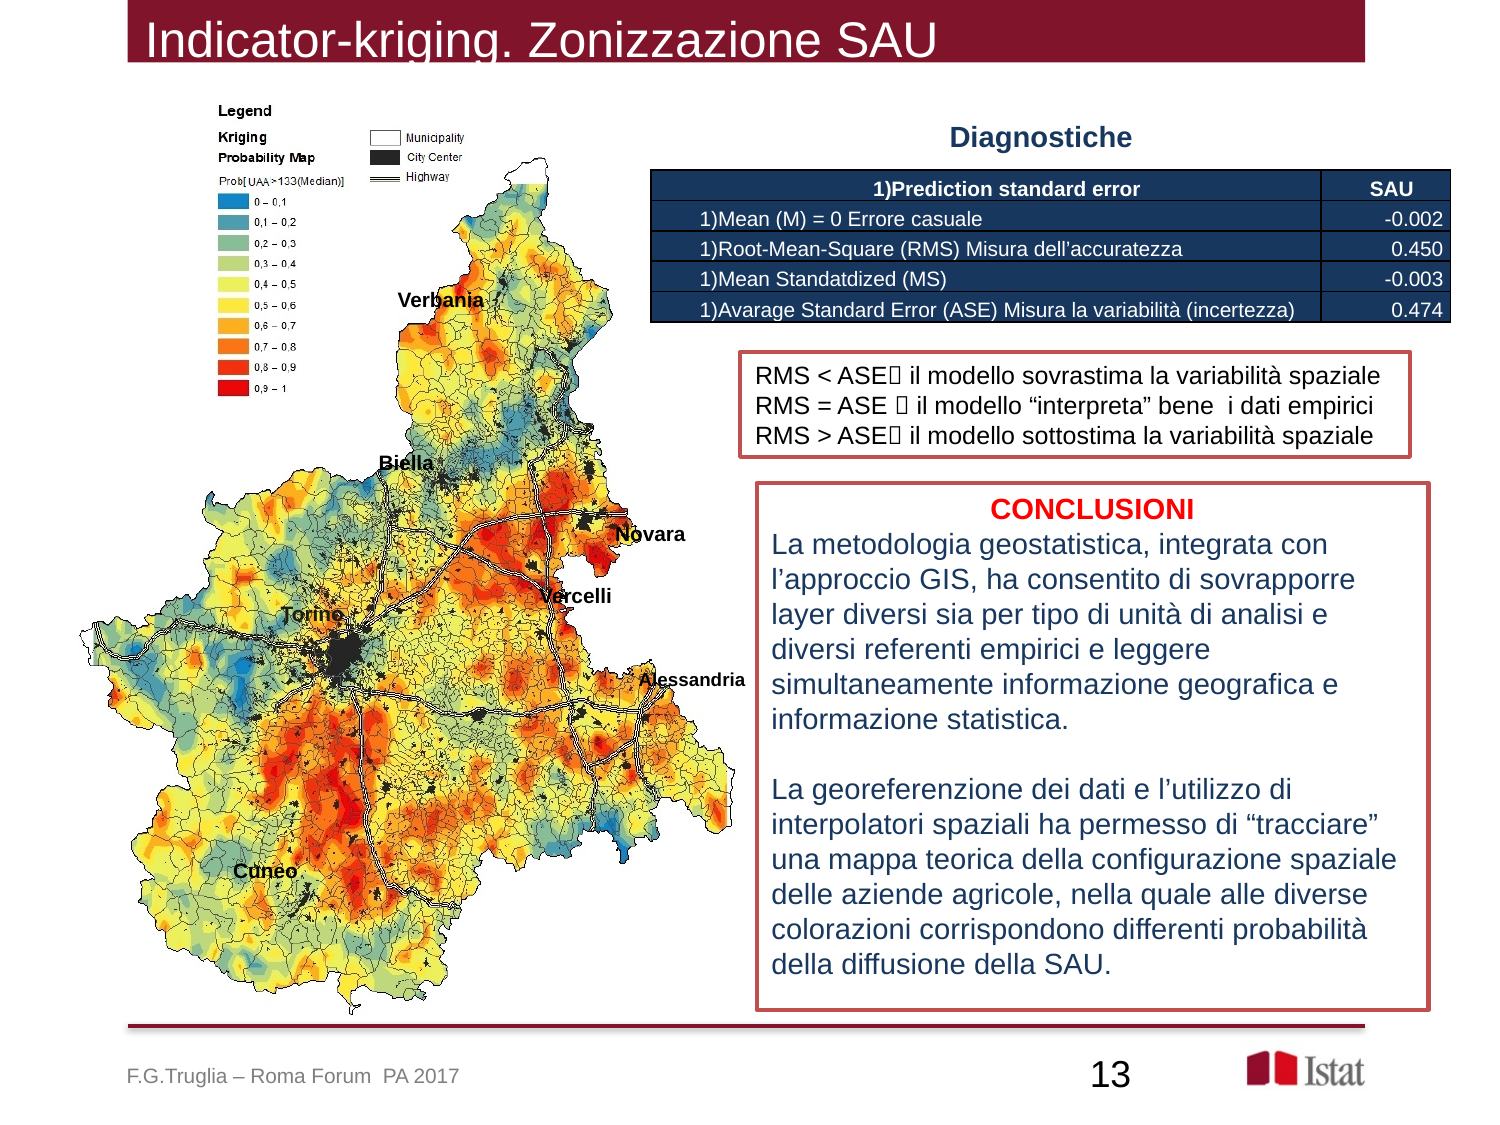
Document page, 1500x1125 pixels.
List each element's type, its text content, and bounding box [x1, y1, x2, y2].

picture [69, 97, 741, 1016]
table_cell Avarage Standard Error (ASE) Misura la variabilità (incertezza) [746, 292, 1320, 321]
text_box Diagnostiche [881, 110, 1201, 161]
text_box RMS < ASE il modello sovrastima la variabilità spaziale RMS = ASE  il modello “interpreta” bene i dati empirici RMS > ASE il modello sottostima la variabilità spaziale [746, 350, 1412, 459]
text_box Indicator-kriging. Zonizzazione SAU [129, 0, 1367, 75]
text_box CONCLUSIONI La metodologia geostatistica, integrata con l’approccio GIS, ha consentito di sovrapporre layer diversi sia per tipo di unità di analisi e diversi referenti empirici e leggere simultaneamente informazione geografica e informazione statistica. La georeferenzione dei dati e l’utilizzo di interpolatori spaziali ha permesso di “tracciare” una mappa teorica della configurazione spaziale delle aziende agricole, nella quale alle diverse colorazioni corrispondono differenti probabilità della diffusione della SAU. [755, 481, 1431, 1012]
table_cell -0.003 [1322, 262, 1450, 291]
slide_number 13 [1074, 1042, 1425, 1103]
text_box Alessandria [746, 660, 755, 698]
table_cell Mean (M) = 0 Errore casuale [746, 201, 1320, 230]
table_cell Mean Standatdized (MS) [746, 262, 1320, 291]
table_cell 0.450 [1322, 232, 1450, 260]
table_header SAU [1322, 171, 1450, 200]
table_cell 0.474 [1322, 292, 1450, 321]
table_cell Root-Mean-Square (RMS) Misura dell’accuratezza [746, 232, 1320, 260]
text_box F.G.Truglia – Roma Forum PA 2017 [111, 1055, 882, 1096]
table_header Prediction standard error [746, 171, 1320, 200]
table_cell -0.002 [1322, 201, 1450, 230]
